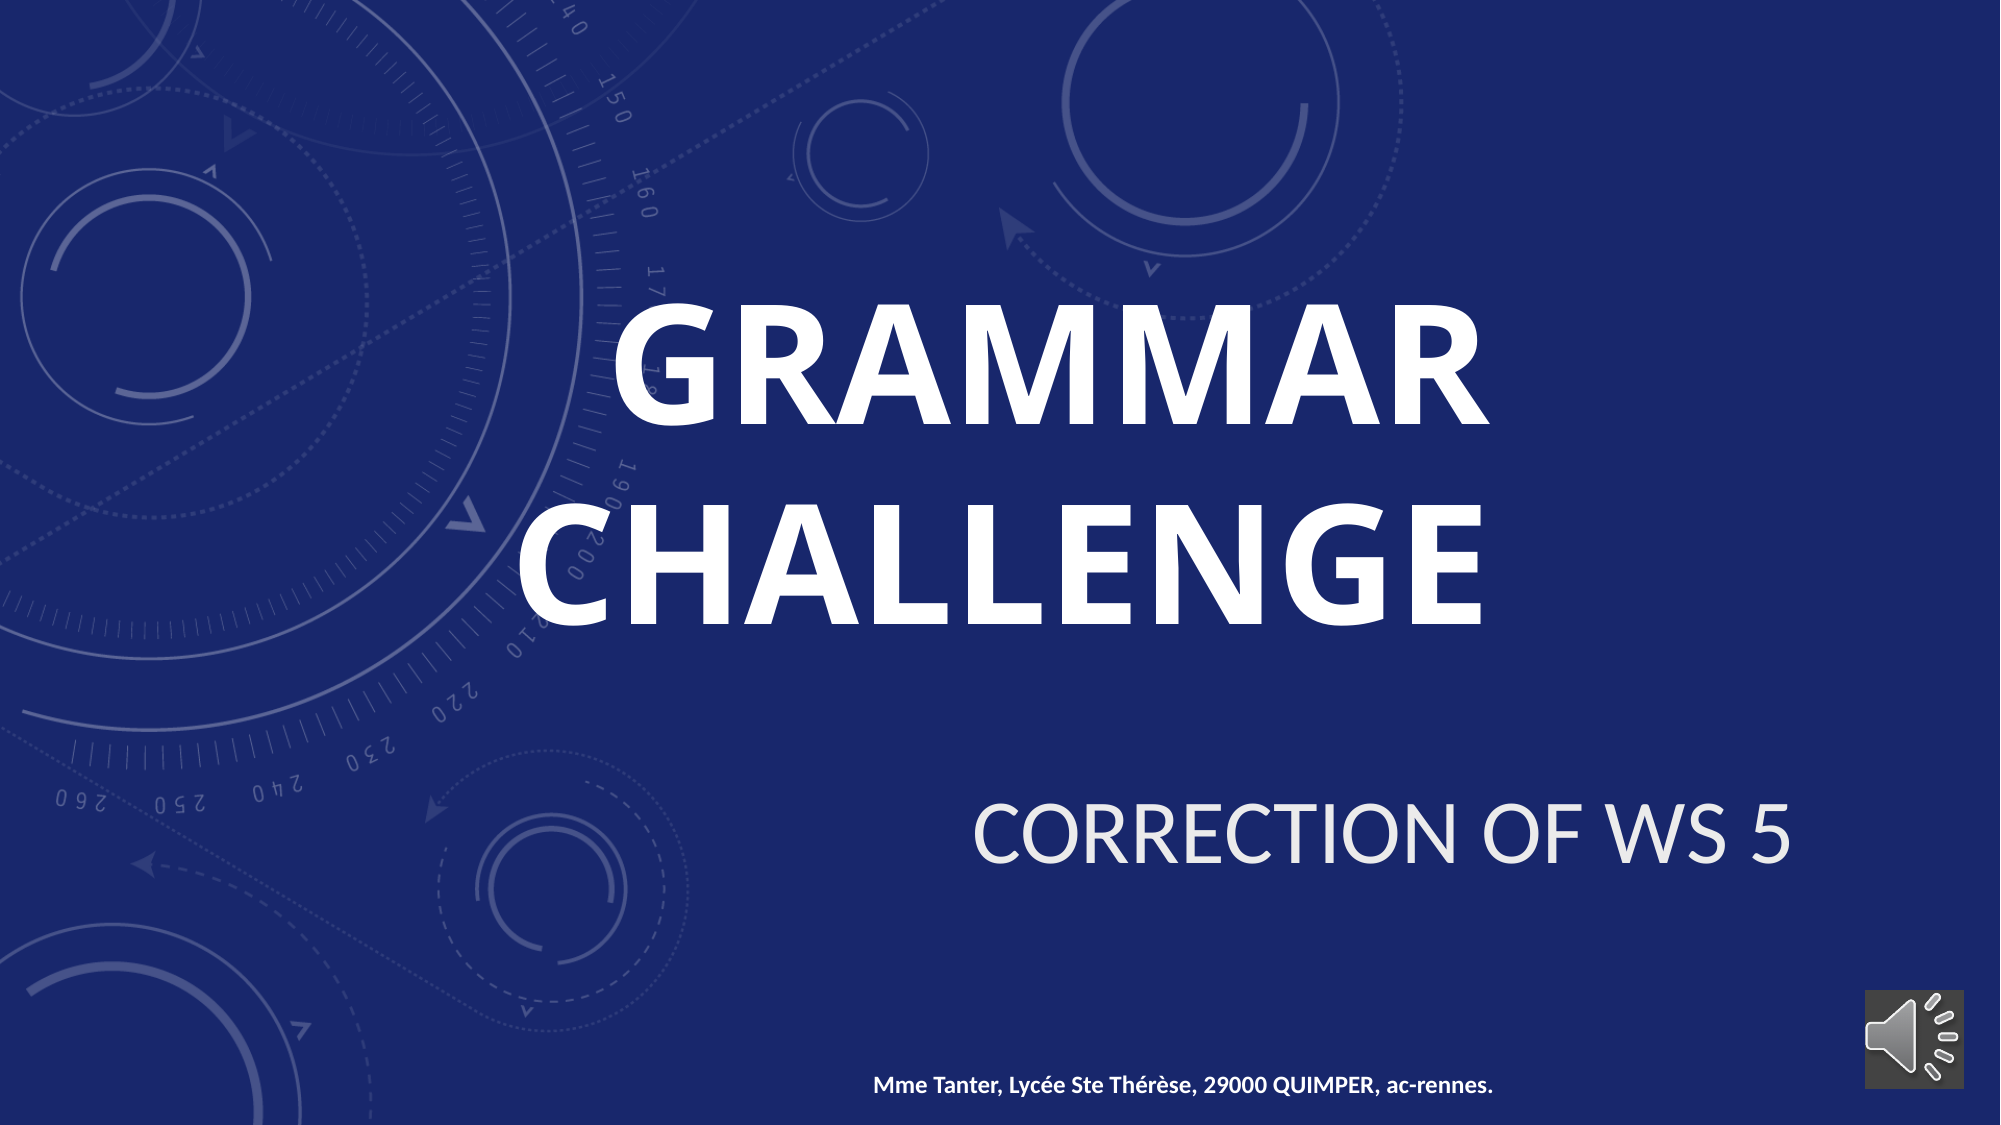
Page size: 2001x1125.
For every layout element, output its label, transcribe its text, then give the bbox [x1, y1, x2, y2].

title GRAMMAR CHALLENGE [325, 63, 1507, 666]
picture [0, 0, 2000, 1125]
subtitle Correction of WS 5 [630, 741, 1812, 890]
text_box Mme Tanter, Lycée Ste Thérèse, 29000 QUIMPER, ac-rennes. [858, 1061, 1623, 1107]
